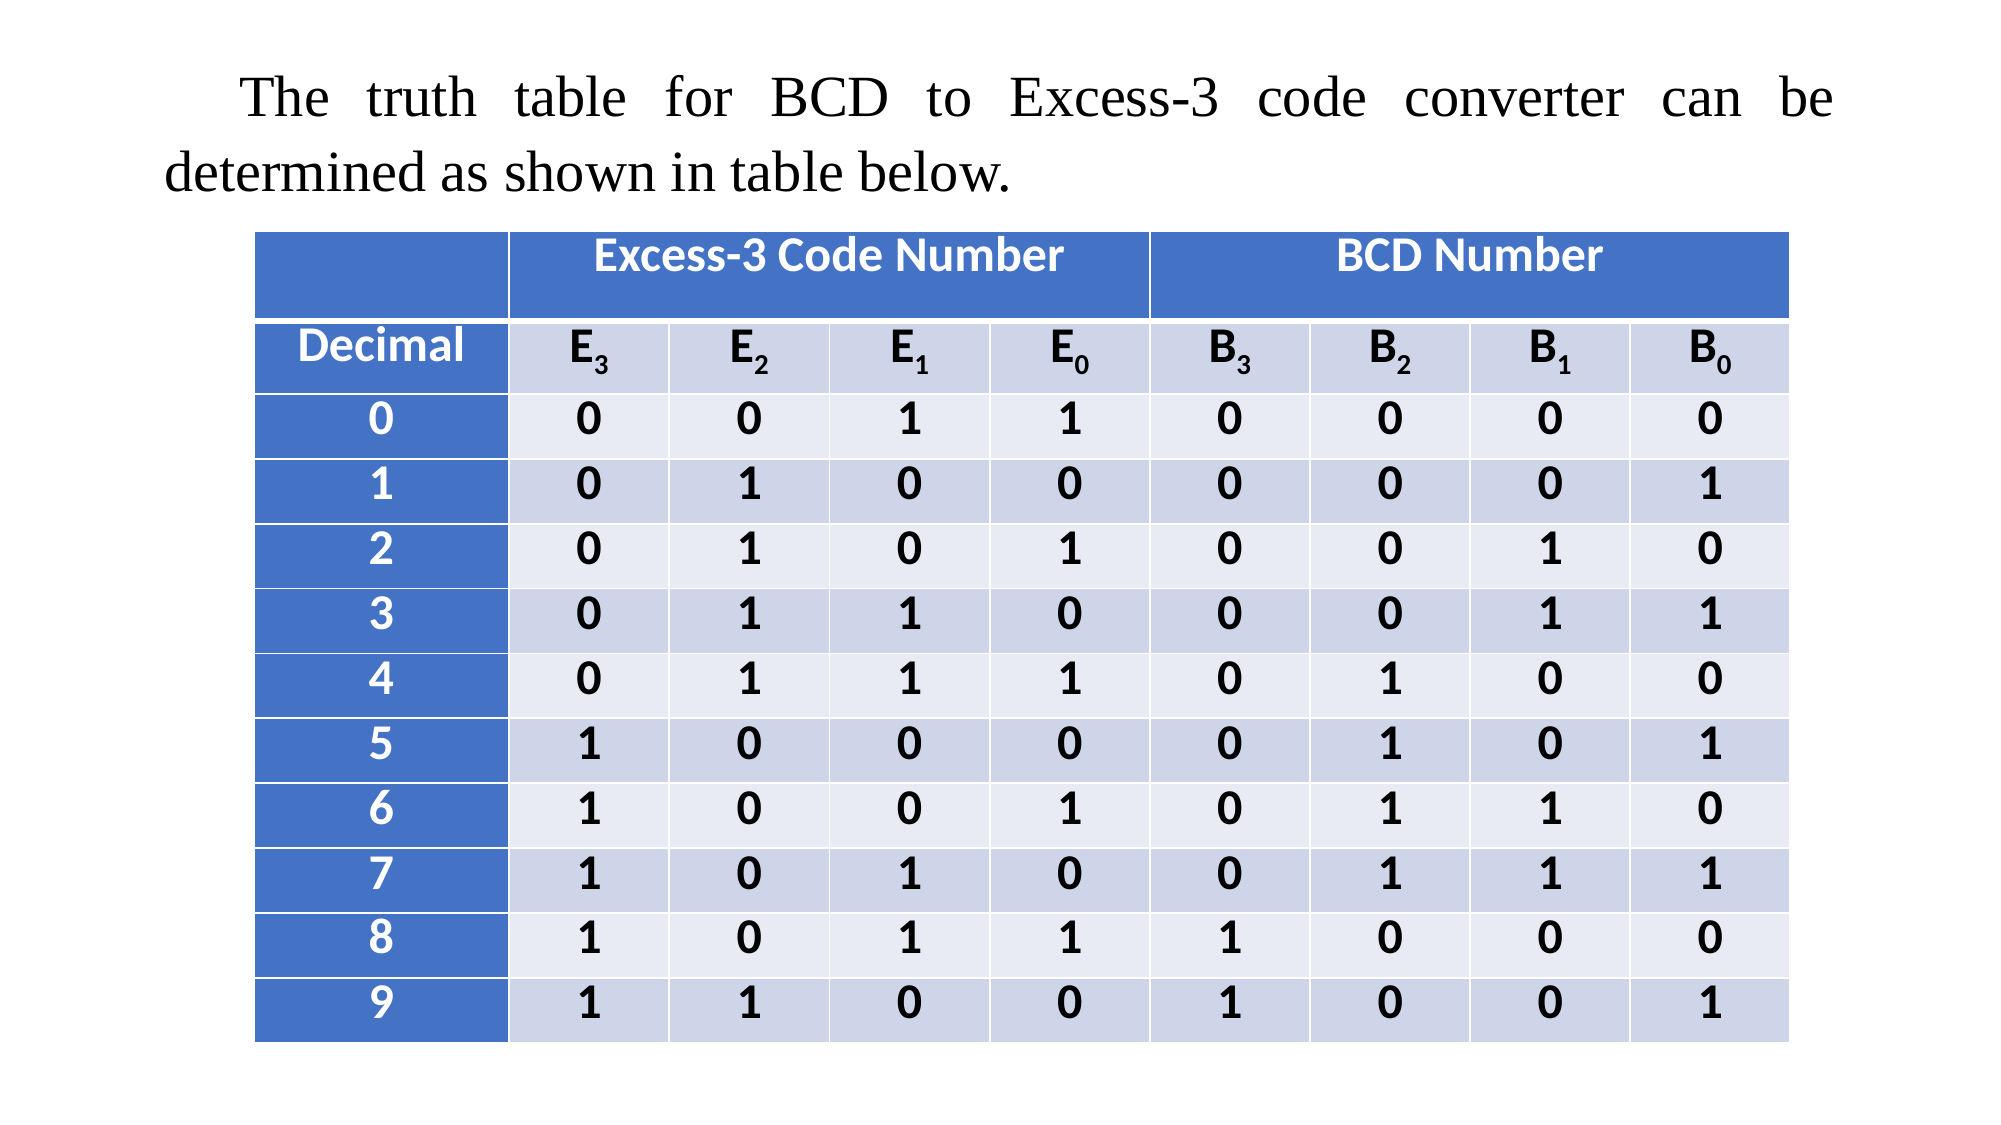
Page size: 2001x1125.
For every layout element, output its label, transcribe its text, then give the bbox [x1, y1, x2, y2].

table_cell 0 [830, 719, 989, 782]
table_cell 8 [255, 914, 508, 977]
table_cell 1 [1631, 460, 1789, 523]
table_cell 0 [670, 849, 829, 912]
table_cell 1 [1311, 654, 1469, 717]
table_cell 9 [255, 979, 508, 1042]
table_cell 1 [1631, 979, 1789, 1042]
table_cell 1 [510, 914, 668, 977]
table_cell E1 [830, 324, 989, 393]
table_header BCD Number [1151, 232, 1789, 318]
table_cell 0 [670, 914, 829, 977]
table_cell 0 [510, 654, 668, 717]
table_cell 0 [830, 784, 989, 847]
table_cell 0 [1151, 654, 1309, 717]
table_cell 1 [991, 395, 1149, 458]
table_cell 0 [1471, 979, 1629, 1042]
table_cell 0 [1471, 460, 1629, 523]
table_cell E3 [510, 324, 668, 393]
table_cell 0 [1311, 914, 1469, 977]
table_cell 0 [991, 719, 1149, 782]
table_cell 1 [1631, 719, 1789, 782]
table_cell 1 [991, 784, 1149, 847]
table_cell 1 [1631, 589, 1789, 653]
table_cell 0 [1471, 395, 1629, 458]
table_cell 6 [255, 784, 508, 847]
table_cell 0 [1471, 654, 1629, 717]
table_cell 0 [670, 784, 829, 847]
table_cell 1 [991, 525, 1149, 588]
table_cell 0 [1151, 784, 1309, 847]
table_cell 1 [510, 979, 668, 1042]
table_cell 0 [1151, 460, 1309, 523]
table_cell 1 [670, 979, 829, 1042]
table_cell 1 [1471, 849, 1629, 912]
table_cell 0 [991, 589, 1149, 653]
table_cell 0 [1151, 719, 1309, 782]
table_cell 1 [670, 525, 829, 588]
table_cell 1 [1471, 784, 1629, 847]
table_cell 0 [1151, 849, 1309, 912]
table_cell 1 [670, 460, 829, 523]
table_cell 0 [830, 525, 989, 588]
table_cell 0 [1631, 525, 1789, 588]
table_cell 0 [1631, 914, 1789, 977]
table_cell 0 [510, 525, 668, 588]
table_header [255, 232, 508, 318]
table_cell 1 [830, 654, 989, 717]
table_cell 1 [1151, 914, 1309, 977]
table_cell 1 [1311, 849, 1469, 912]
table_cell 0 [1471, 719, 1629, 782]
table_header Excess-3 Code Number [510, 232, 1149, 318]
table_cell 2 [255, 525, 508, 588]
table_cell 1 [830, 395, 989, 458]
table_cell 0 [510, 460, 668, 523]
table_cell 1 [510, 719, 668, 782]
table_cell B1 [1471, 324, 1629, 393]
table_cell 0 [510, 395, 668, 458]
table_cell 0 [1311, 460, 1469, 523]
table_cell 7 [255, 849, 508, 912]
table_cell 0 [1311, 395, 1469, 458]
table_cell 1 [670, 589, 829, 653]
table_cell 1 [991, 914, 1149, 977]
table_cell B0 [1631, 324, 1789, 393]
table_cell 4 [255, 654, 508, 717]
text_box The truth table for BCD to Excess-3 code converter can be determined as shown in table below. [149, 46, 1851, 211]
table_cell 1 [1311, 719, 1469, 782]
table_cell 1 [1631, 849, 1789, 912]
table_cell 0 [255, 395, 508, 458]
table_cell 1 [830, 849, 989, 912]
table_cell 0 [1631, 784, 1789, 847]
table_cell 0 [1311, 589, 1469, 653]
table_cell 1 [830, 914, 989, 977]
table_cell 0 [1471, 914, 1629, 977]
table_cell 0 [830, 460, 989, 523]
table_cell 0 [1631, 654, 1789, 717]
table_cell 0 [1151, 395, 1309, 458]
table_cell 5 [255, 719, 508, 782]
table_cell 3 [255, 589, 508, 653]
table_cell 0 [670, 719, 829, 782]
table_cell B2 [1311, 324, 1469, 393]
table_cell 0 [991, 849, 1149, 912]
table_cell 0 [670, 395, 829, 458]
table_cell E2 [670, 324, 829, 393]
table_cell B3 [1151, 324, 1309, 393]
table_cell 1 [510, 849, 668, 912]
table_cell 1 [255, 460, 508, 523]
table_cell 1 [991, 654, 1149, 717]
table_cell 0 [1311, 979, 1469, 1042]
table_cell 0 [510, 589, 668, 653]
table_cell 1 [510, 784, 668, 847]
table_cell 1 [1311, 784, 1469, 847]
table_cell 0 [1311, 525, 1469, 588]
table_cell 1 [1151, 979, 1309, 1042]
table_cell 0 [1151, 525, 1309, 588]
table_cell 1 [670, 654, 829, 717]
table_cell E0 [991, 324, 1149, 393]
table_cell 0 [1151, 589, 1309, 653]
table_cell 1 [1471, 525, 1629, 588]
table_cell 1 [830, 589, 989, 653]
table_cell 0 [991, 979, 1149, 1042]
table_cell 1 [1471, 589, 1629, 653]
table_cell Decimal [255, 324, 508, 393]
table_cell 0 [830, 979, 989, 1042]
table_cell 0 [1631, 395, 1789, 458]
table_cell 0 [991, 460, 1149, 523]
